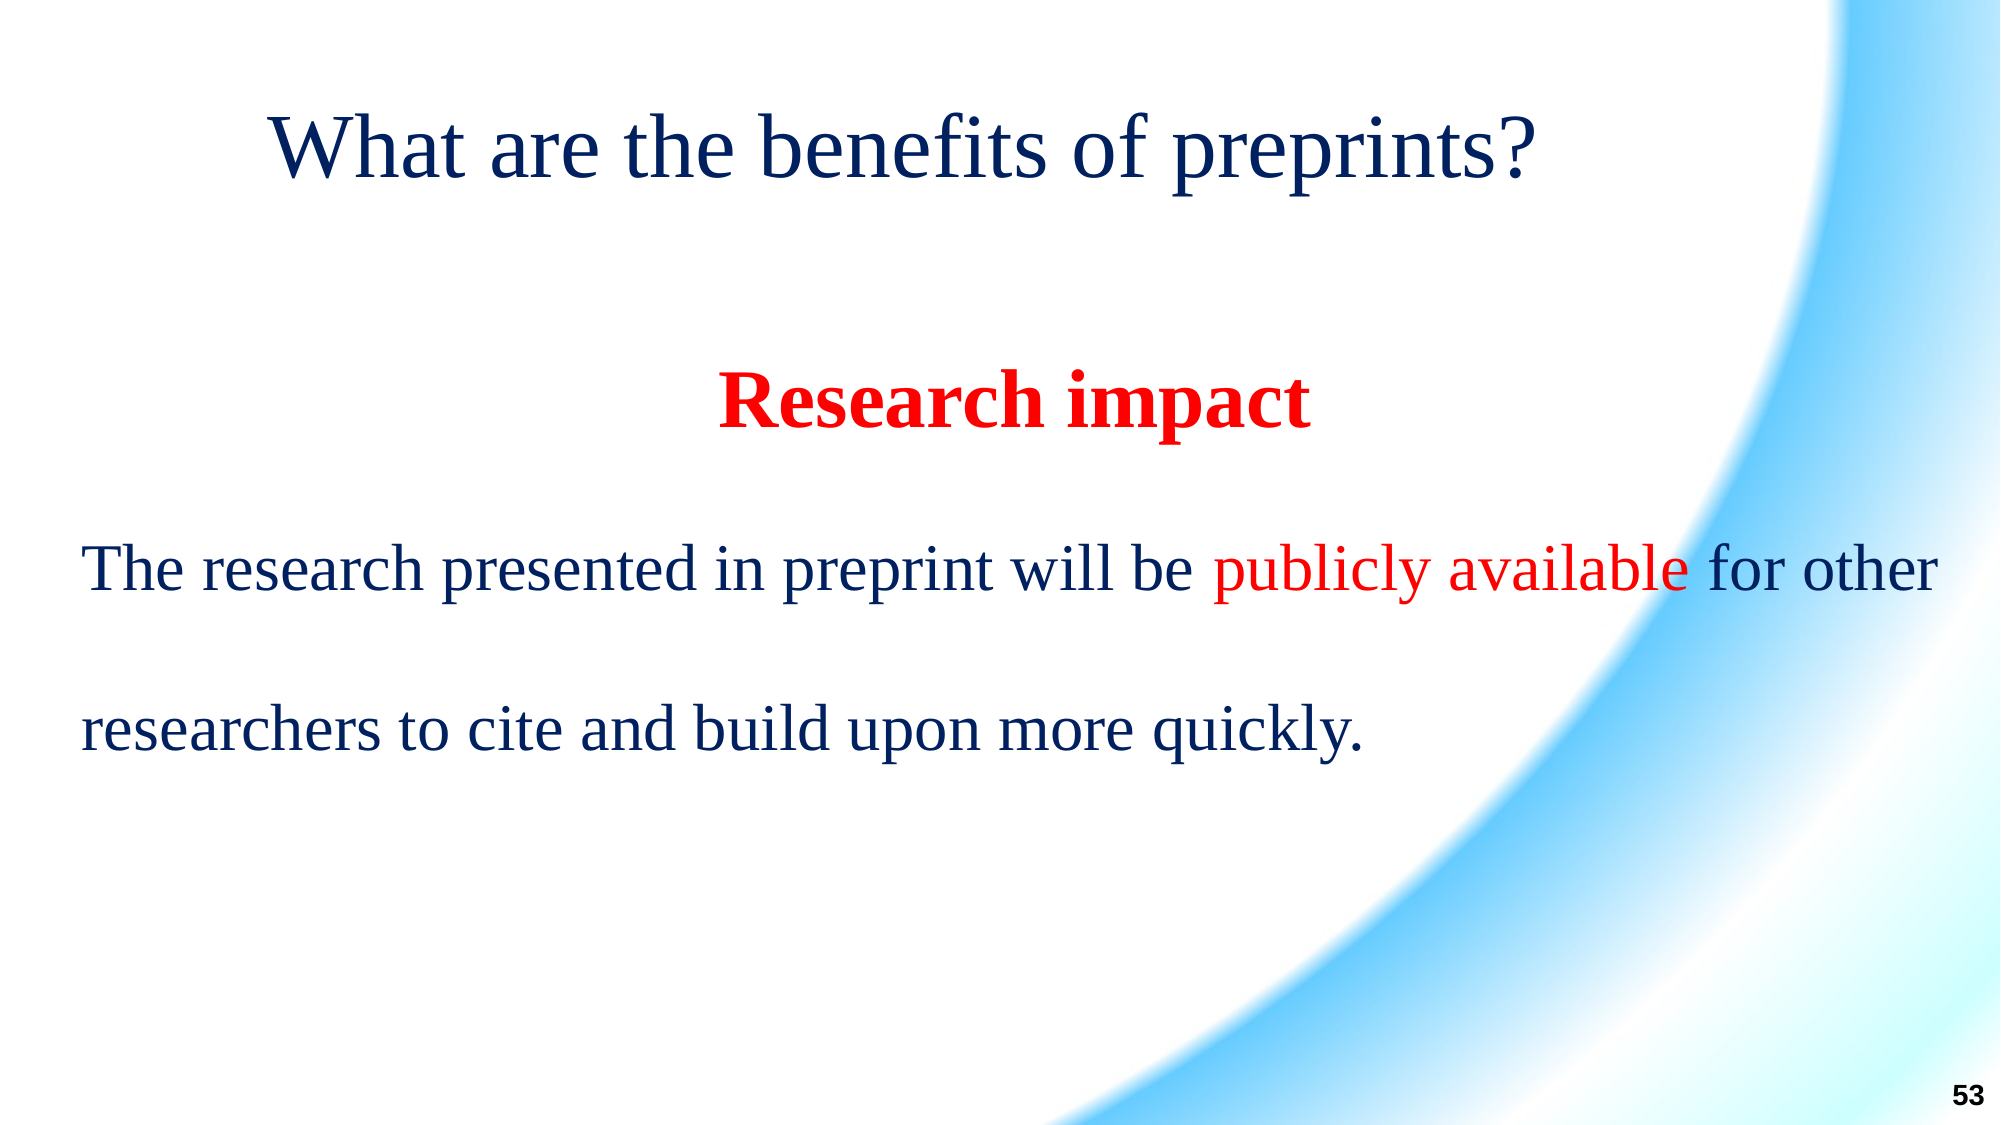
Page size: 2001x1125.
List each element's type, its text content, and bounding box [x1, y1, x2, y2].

slide_number 53 [1566, 1062, 2000, 1125]
text_box Research impact The research presented in preprint will be publicly available for other researchers to cite and build upon more quickly. [67, 336, 1964, 771]
picture [0, 0, 2001, 1125]
text_box What are the benefits of preprints? [252, 78, 2000, 204]
